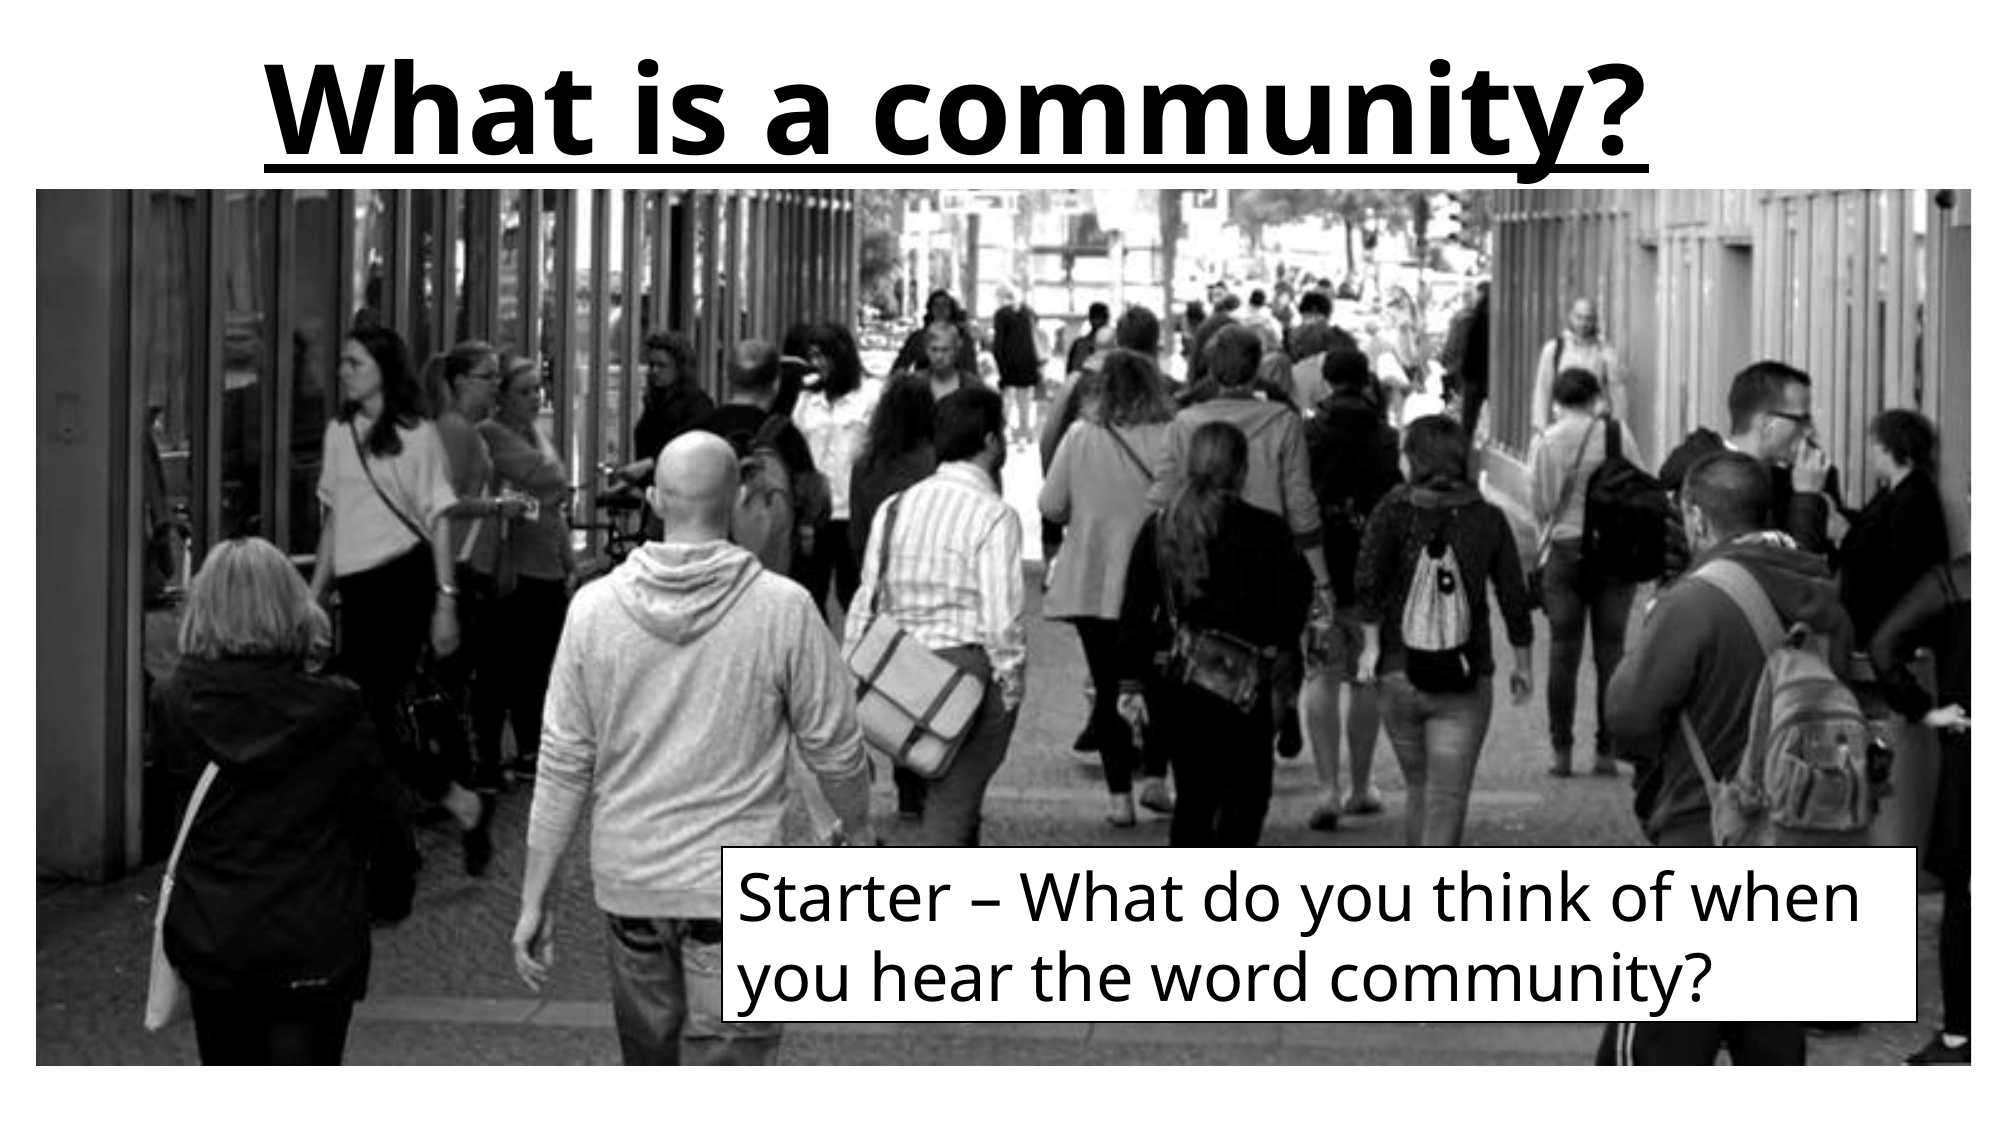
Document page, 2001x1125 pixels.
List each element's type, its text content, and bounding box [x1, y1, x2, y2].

picture [36, 189, 1972, 1066]
title What is a community? [206, 25, 1707, 189]
